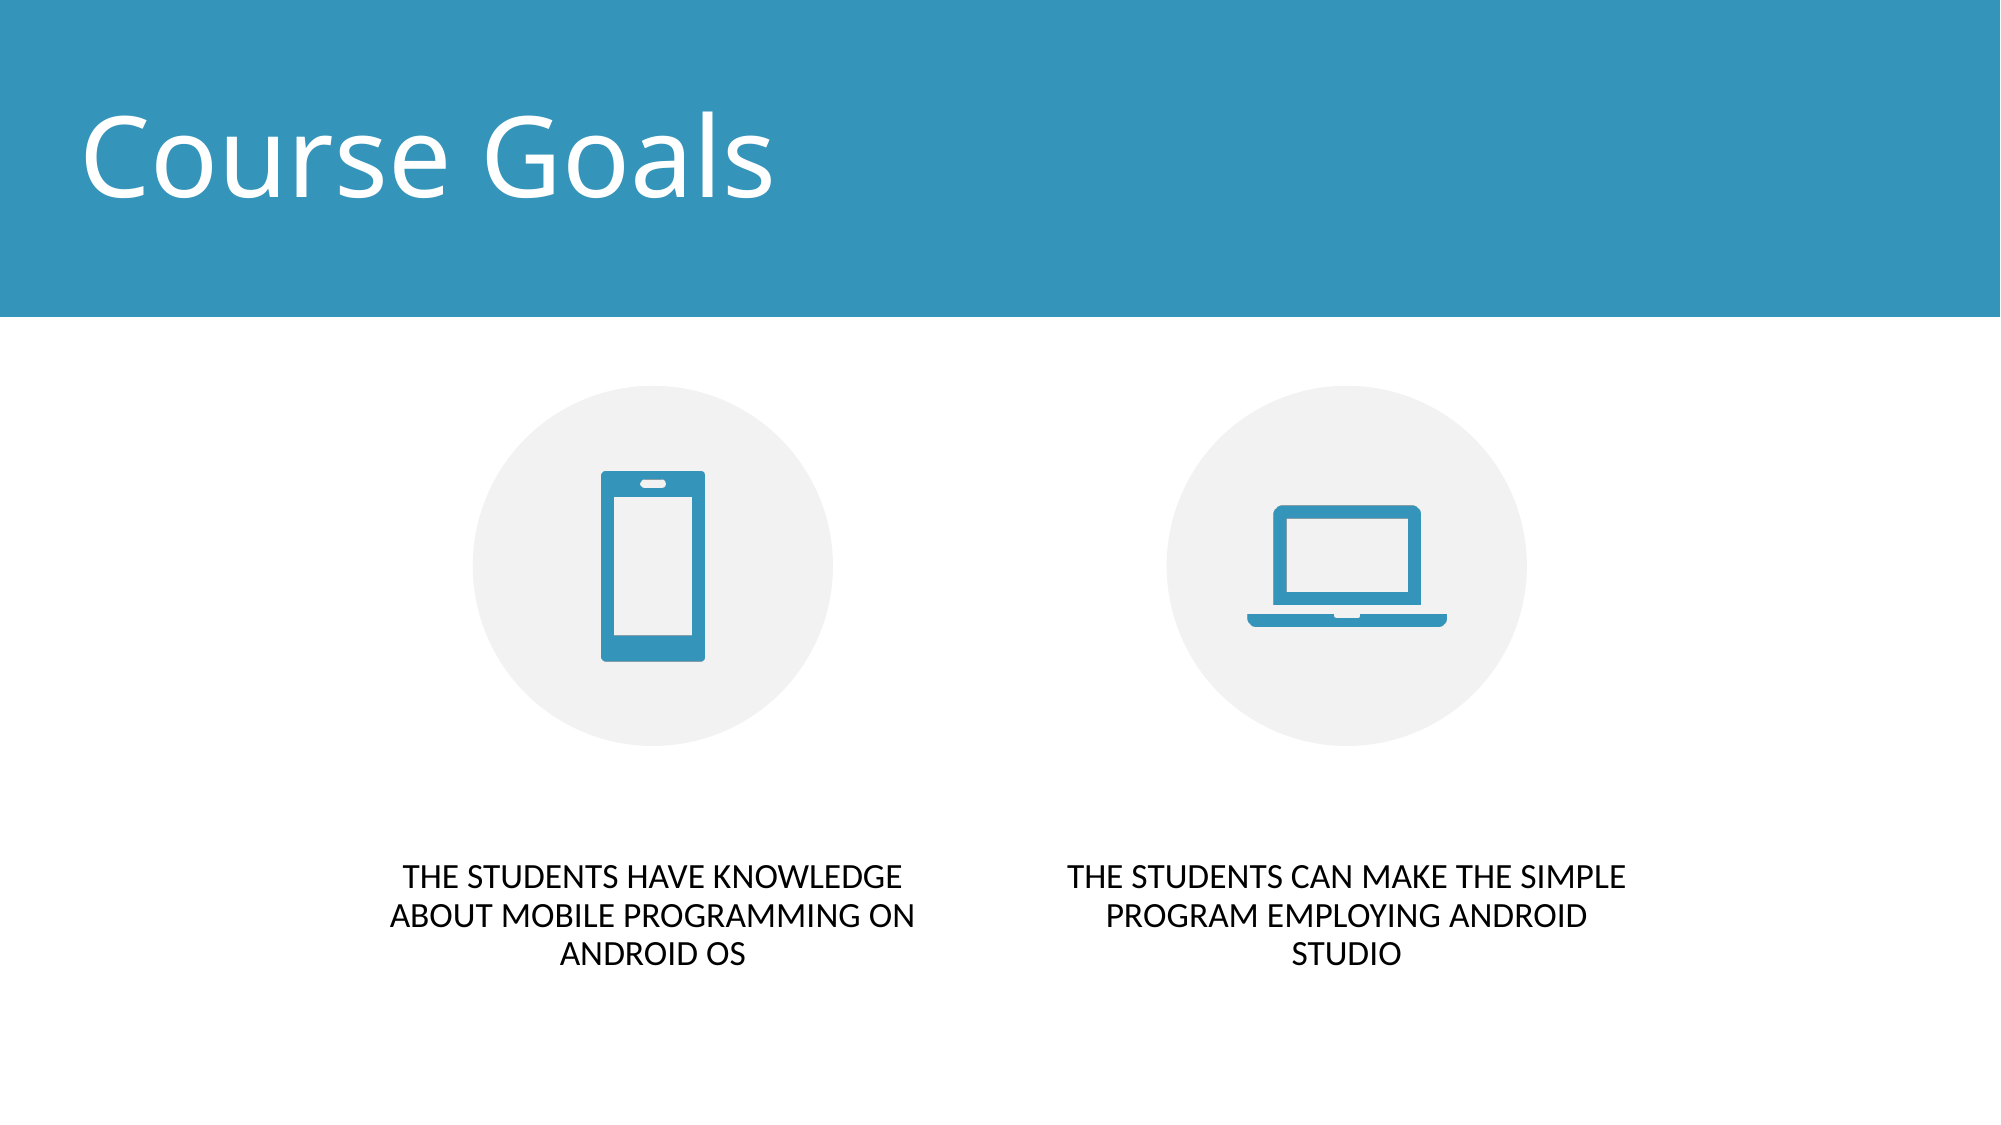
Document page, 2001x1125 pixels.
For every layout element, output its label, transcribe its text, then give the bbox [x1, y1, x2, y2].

text_box [0, 0, 2000, 318]
title Course Goals [64, 52, 1936, 271]
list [64, 324, 1936, 1038]
